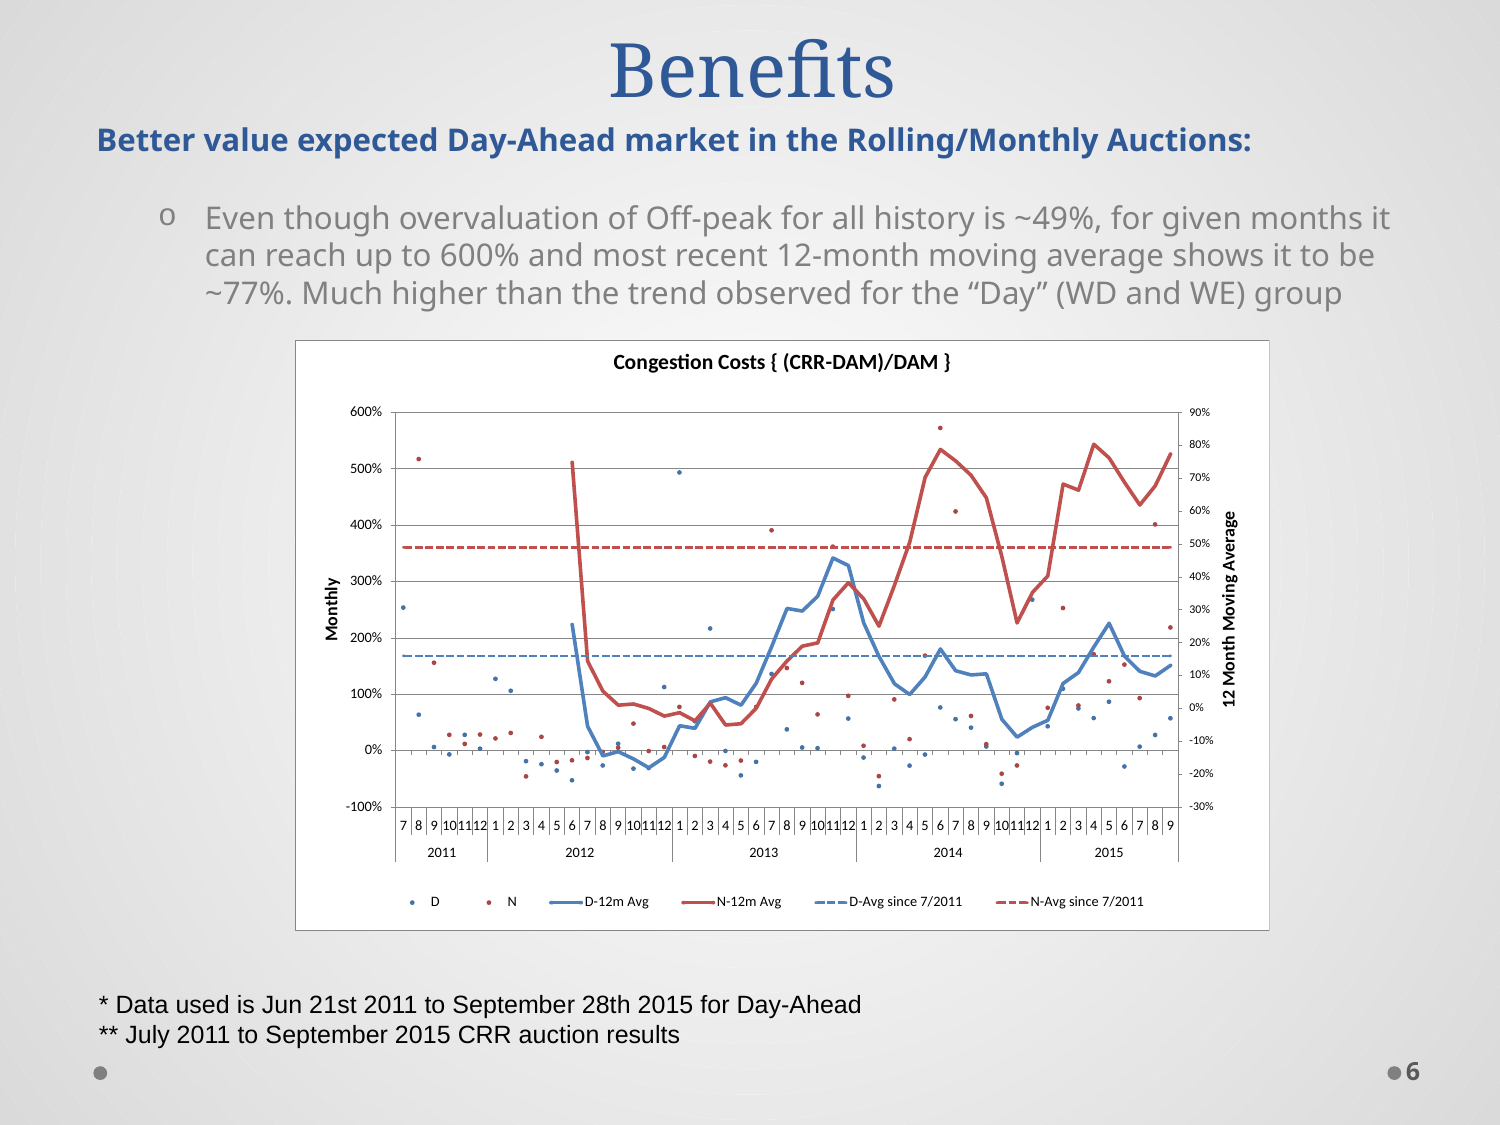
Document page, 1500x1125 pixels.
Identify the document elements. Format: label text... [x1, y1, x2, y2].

title Benefits [76, 59, 1430, 120]
text_box Better value expected Day-Ahead market in the Rolling/Monthly Auctions: [96, 119, 1430, 158]
text_box * Data used is Jun 21st 2011 to September 28th 2015 for Day-Ahead ** July 2011 to September 2015 CRR auction results [84, 981, 1154, 1056]
text_box Even though overvaluation of Off-peak for all history is ~49%, for given months it can reach up to 600% and most recent 12-month moving average shows it to be ~77%. Much higher than the trend observed for the “Day” (WD and WE) group [68, 190, 1458, 341]
slide_number 5 [1401, 1042, 1494, 1103]
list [294, 339, 1270, 931]
